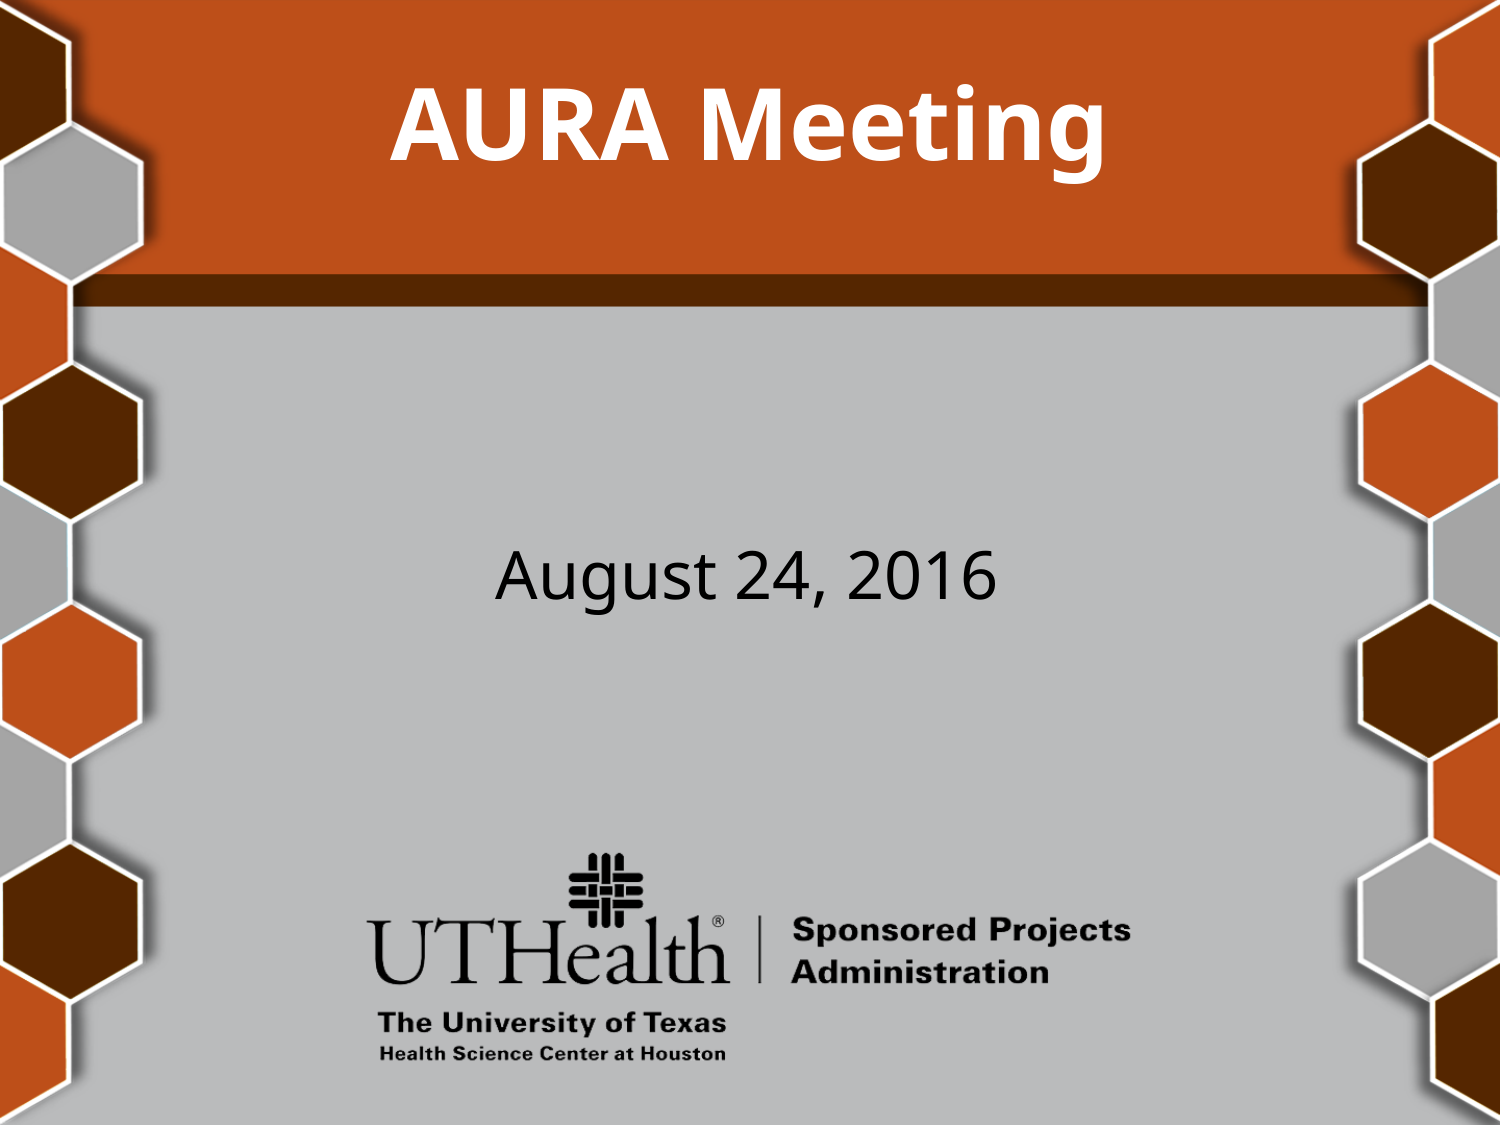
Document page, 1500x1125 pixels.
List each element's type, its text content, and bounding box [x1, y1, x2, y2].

title AURA Meeting [69, 0, 1432, 242]
subtitle August 24, 2016 [99, 525, 1395, 813]
picture [0, 0, 1500, 1125]
